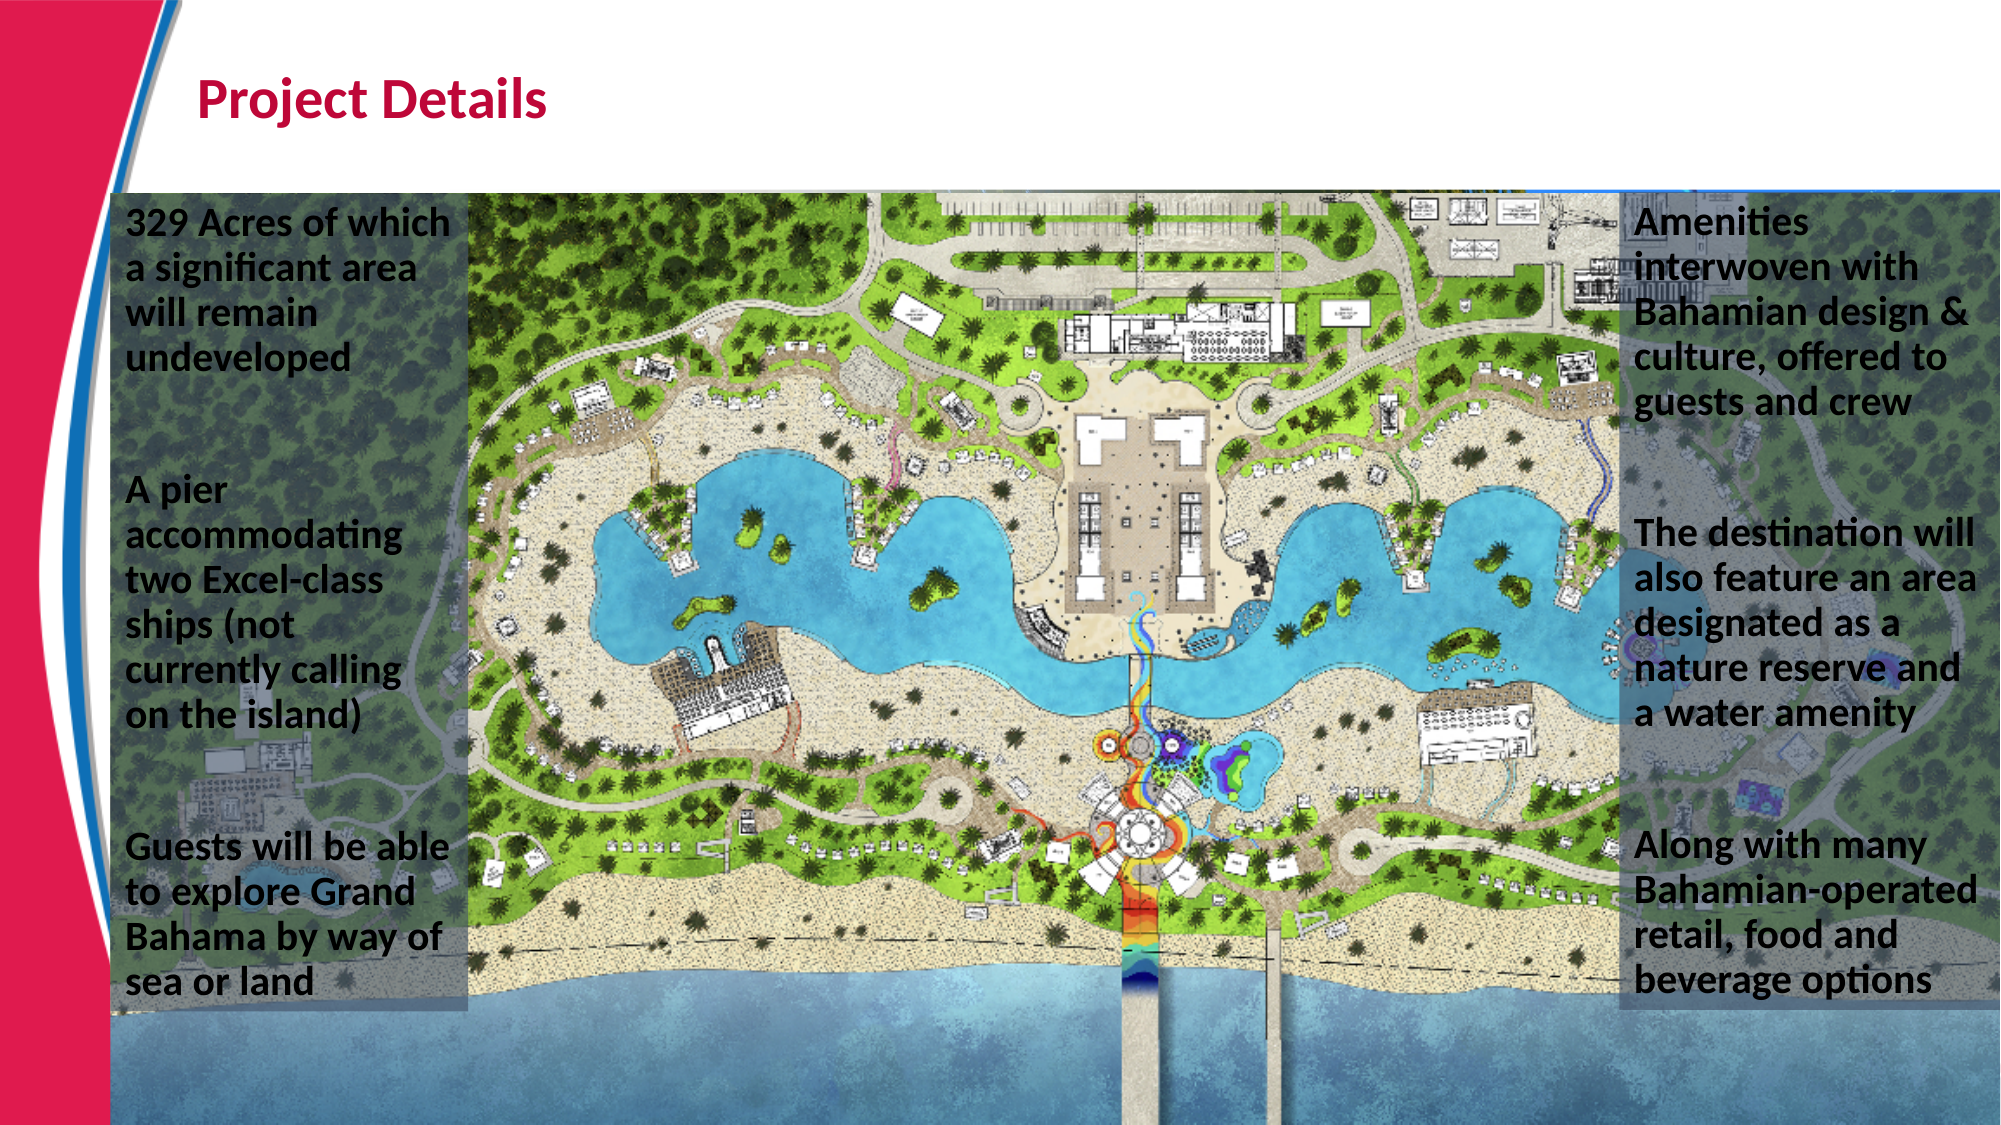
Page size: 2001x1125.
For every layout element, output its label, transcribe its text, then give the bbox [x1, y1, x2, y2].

text_box Project Details [182, 0, 328, 190]
picture [110, 0, 2000, 1125]
